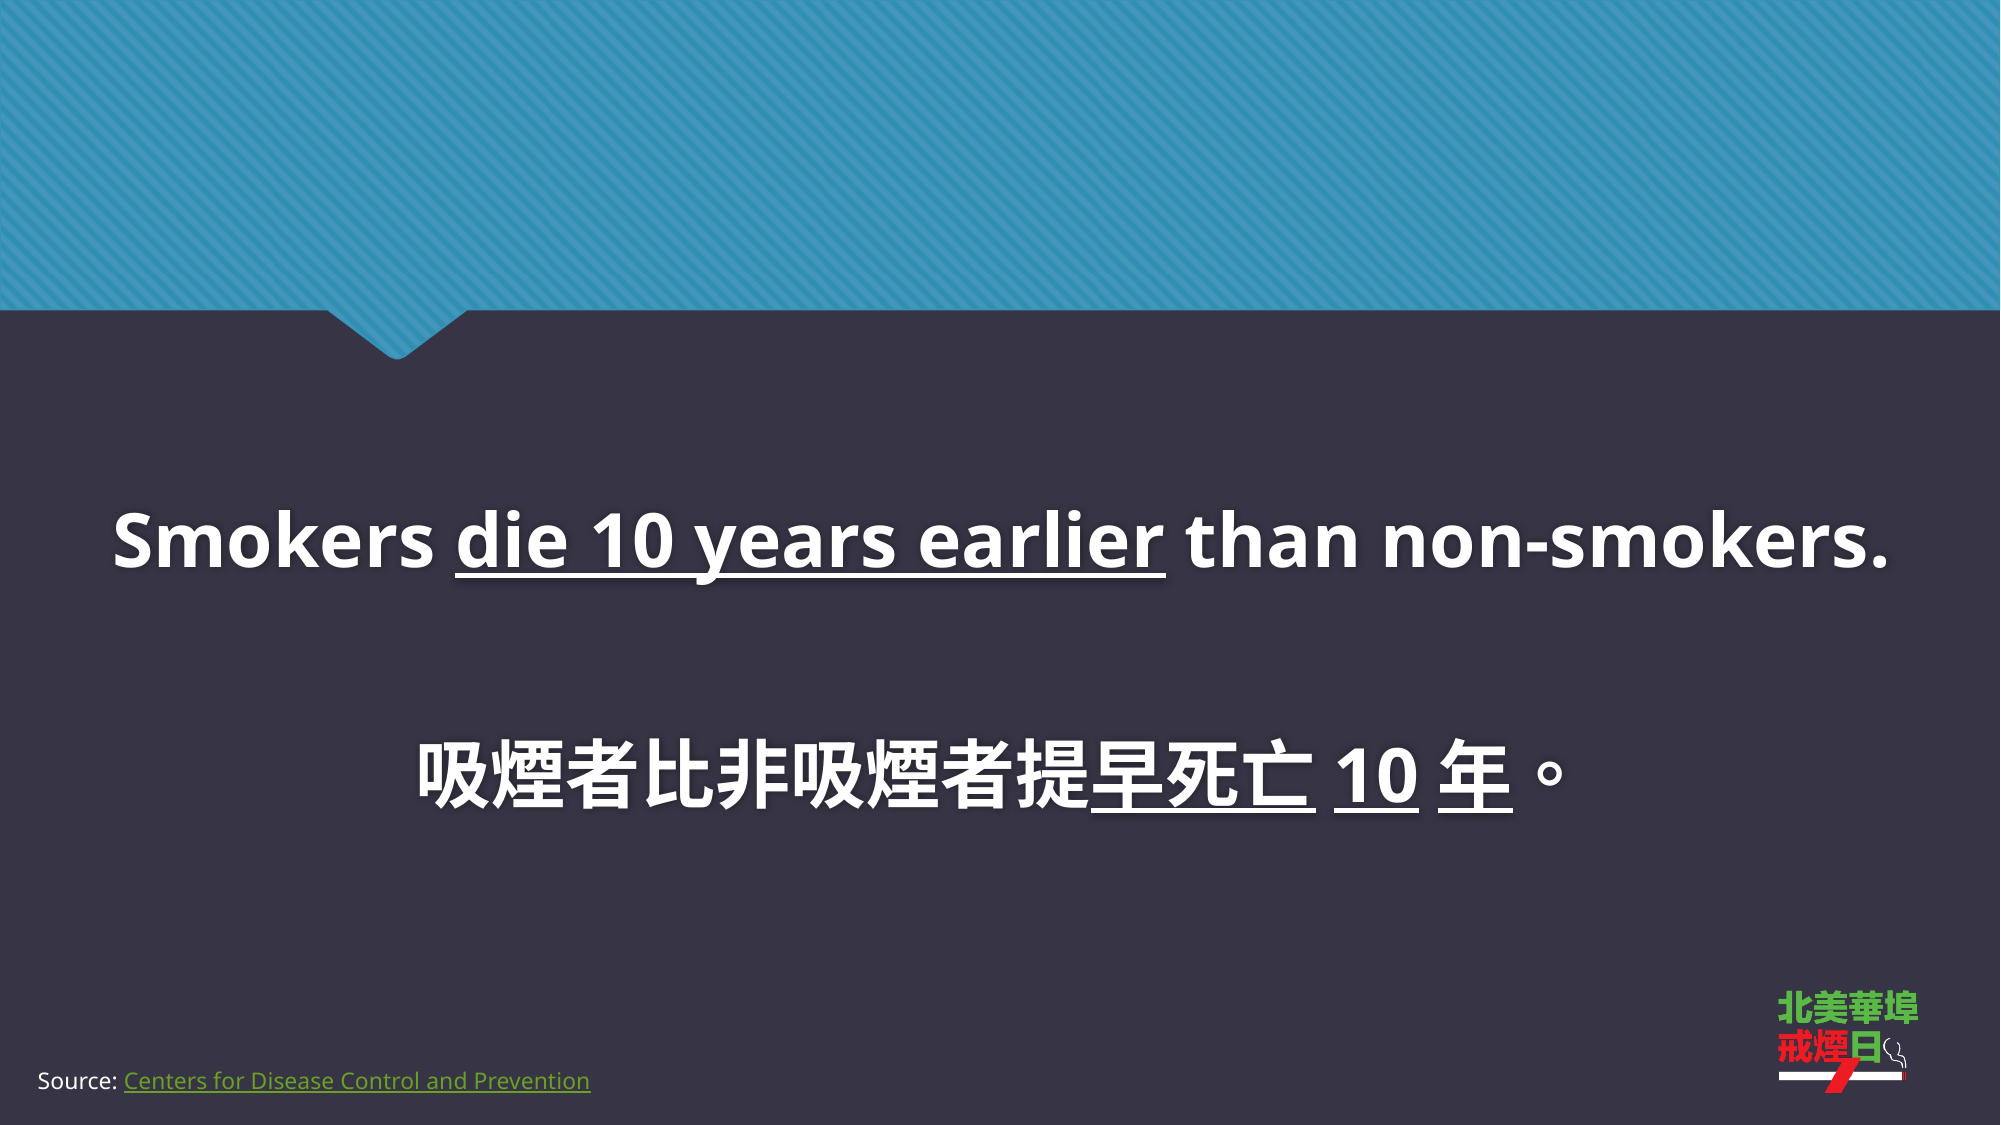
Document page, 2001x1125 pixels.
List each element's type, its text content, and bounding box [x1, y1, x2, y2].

picture [1778, 990, 1918, 1094]
list Smokers die 10 years earlier than non-smokers. 吸煙者比非吸煙者提早死亡10年。 [92, 392, 1911, 917]
text_box Source: Centers for Disease Control and Prevention [22, 1058, 683, 1105]
